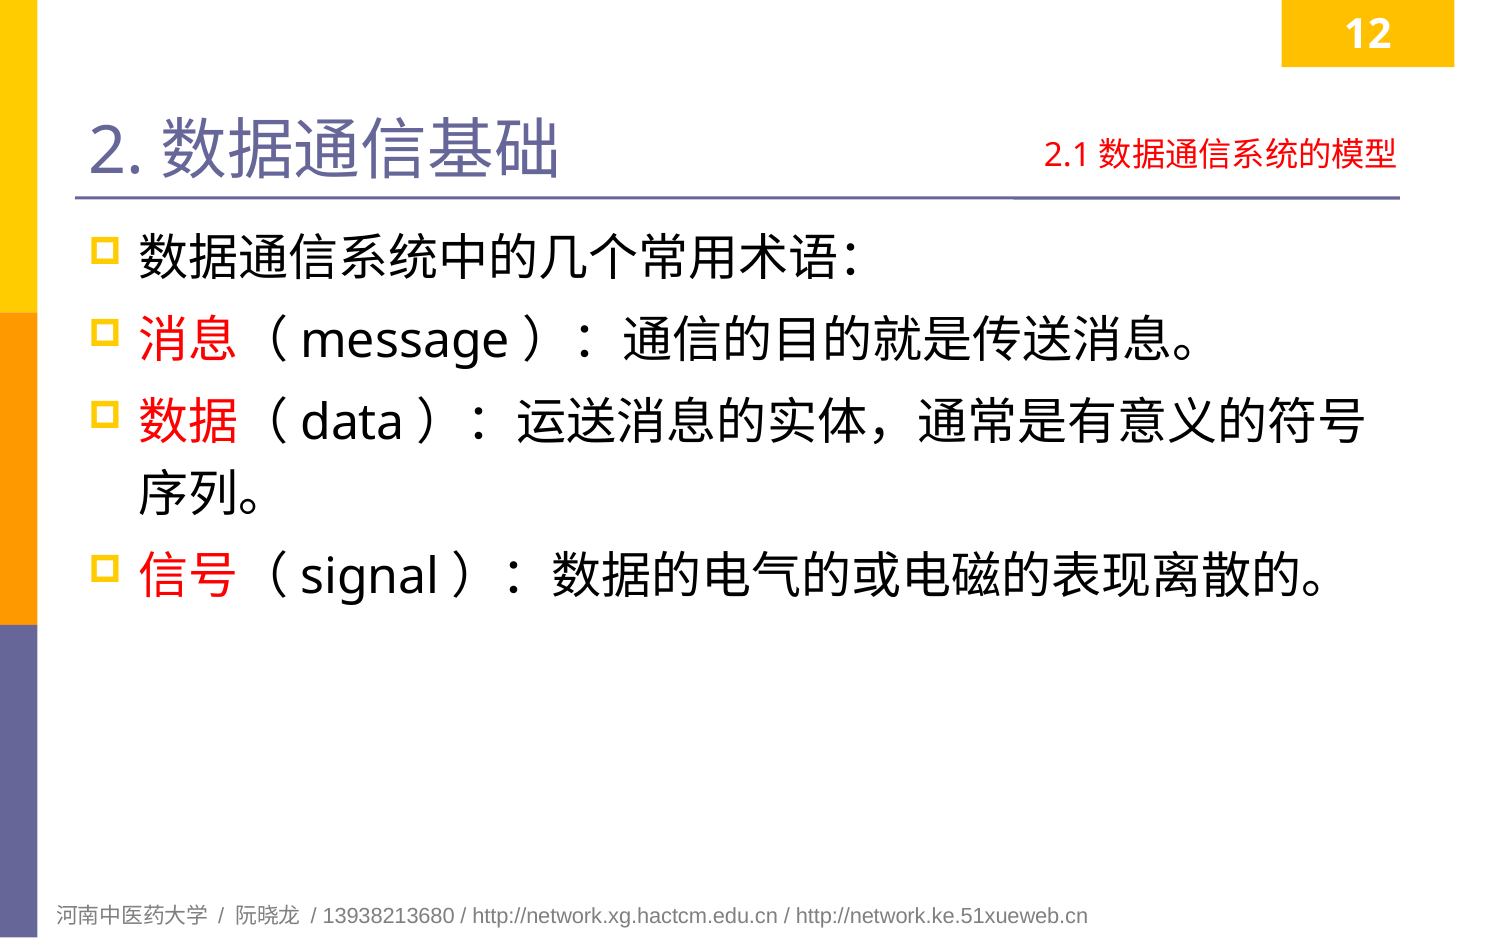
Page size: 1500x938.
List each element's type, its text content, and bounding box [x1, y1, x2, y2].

list 数据通信系统中的几个常用术语： 消息（message）：通信的目的就是传送消息。 数据（data）：运送消息的实体，通常是有意义的符号序列。 信号（signal）：数据的电气的或电磁的表现离散的。 [75, 218, 1425, 839]
list 2.1数据通信系统的模型 [939, 126, 1412, 186]
slide_number 12 [1281, 0, 1455, 68]
title 2.数据通信基础 [75, 37, 1425, 194]
